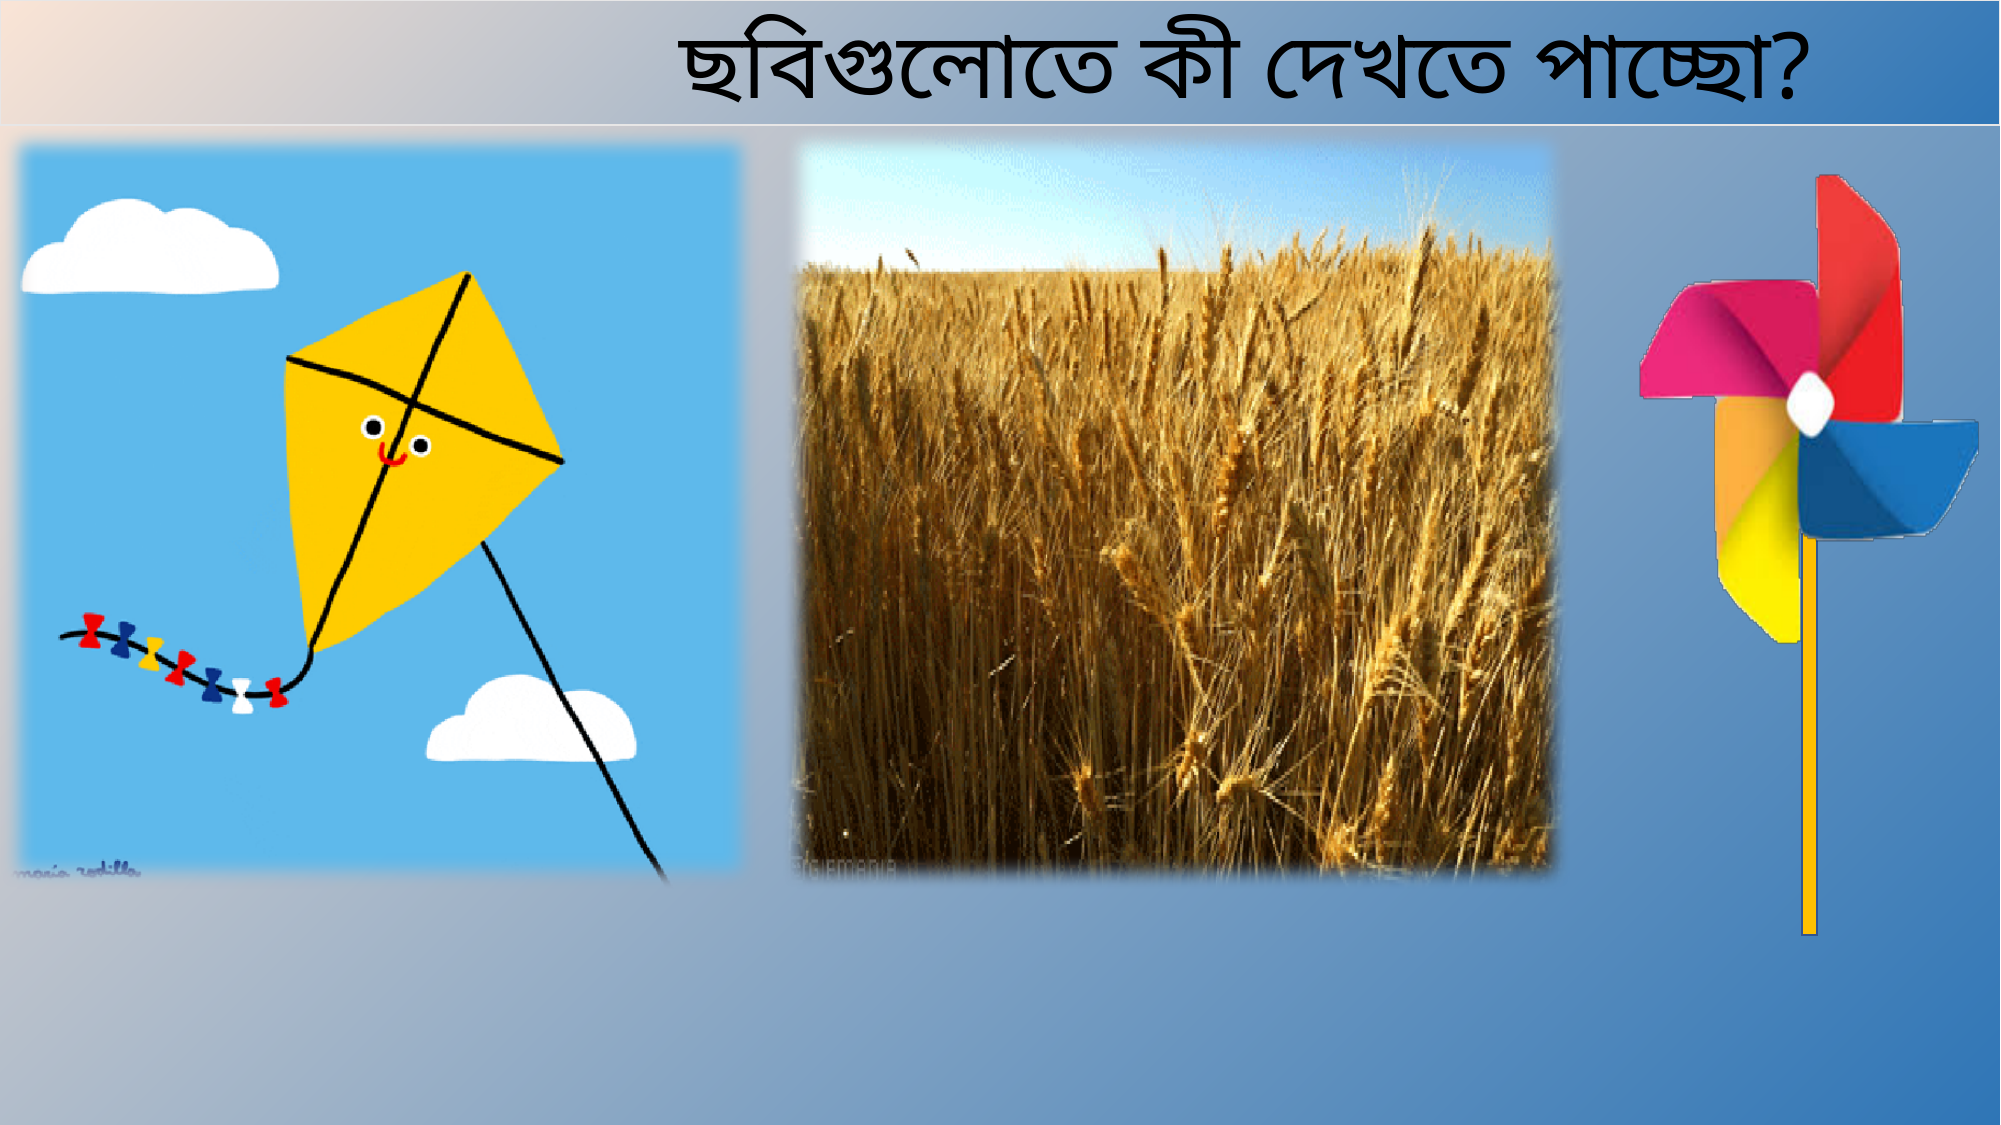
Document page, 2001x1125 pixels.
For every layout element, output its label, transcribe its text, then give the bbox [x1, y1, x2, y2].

picture [1, 126, 759, 889]
text_box [1801, 672, 1818, 936]
picture [783, 126, 1570, 889]
picture [1620, 149, 1999, 672]
text_box ছবিগুলোতে কী দেখতে পাচ্ছো? [0, 0, 2000, 126]
